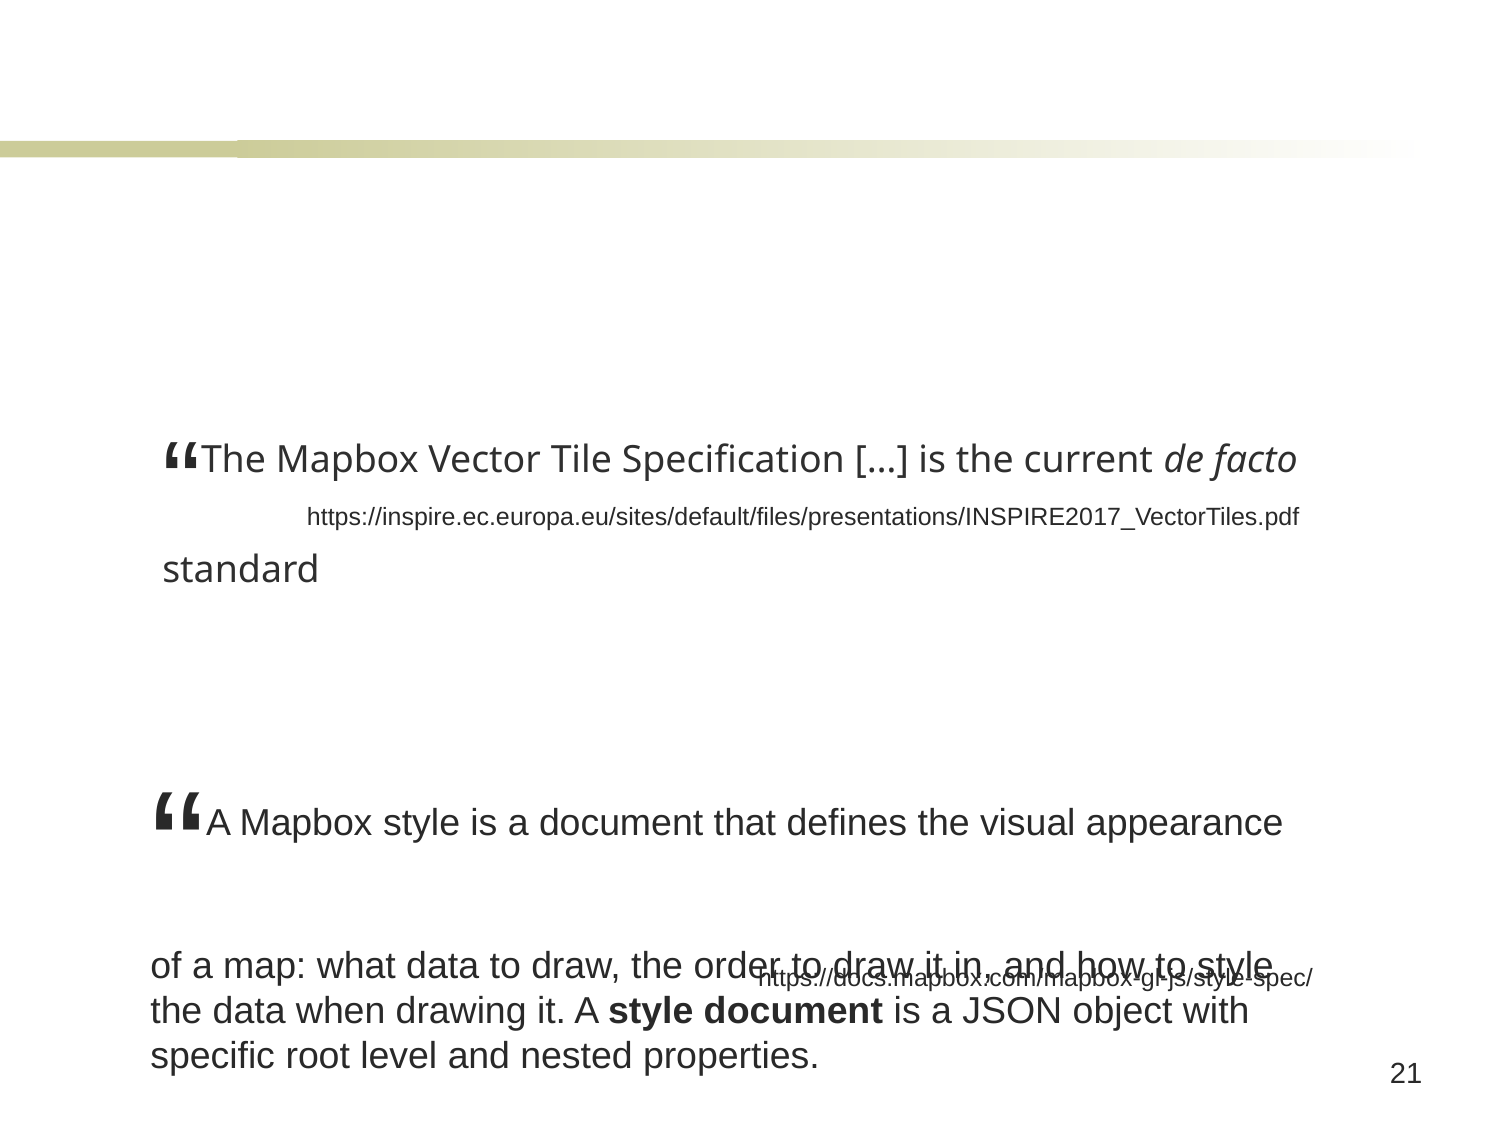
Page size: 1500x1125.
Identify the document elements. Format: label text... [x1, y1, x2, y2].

text_box https://inspire.ec.europa.eu/sites/default/files/presentations/INSPIRE2017_VectorTiles.pdf [112, 493, 1317, 539]
text_box https://docs.mapbox.com/mapbox-gl-js/style-spec/ [123, 954, 1329, 999]
text_box “A Mapbox style is a document that defines the visual appearance of a map: what data to draw, the order to draw it in, and how to style the data when drawing it. A style document is a JSON object with specific root level and nested properties. [135, 999, 1317, 1084]
text_box “A Mapbox style is a document that defines the visual appearance of a map: what data to draw, the order to draw it in, and how to style the data when drawing it. A style document is a JSON object with specific root level and nested properties. [135, 540, 1317, 954]
text_box “The Mapbox Vector Tile Specification […] is the current de facto standard [147, 264, 1400, 598]
